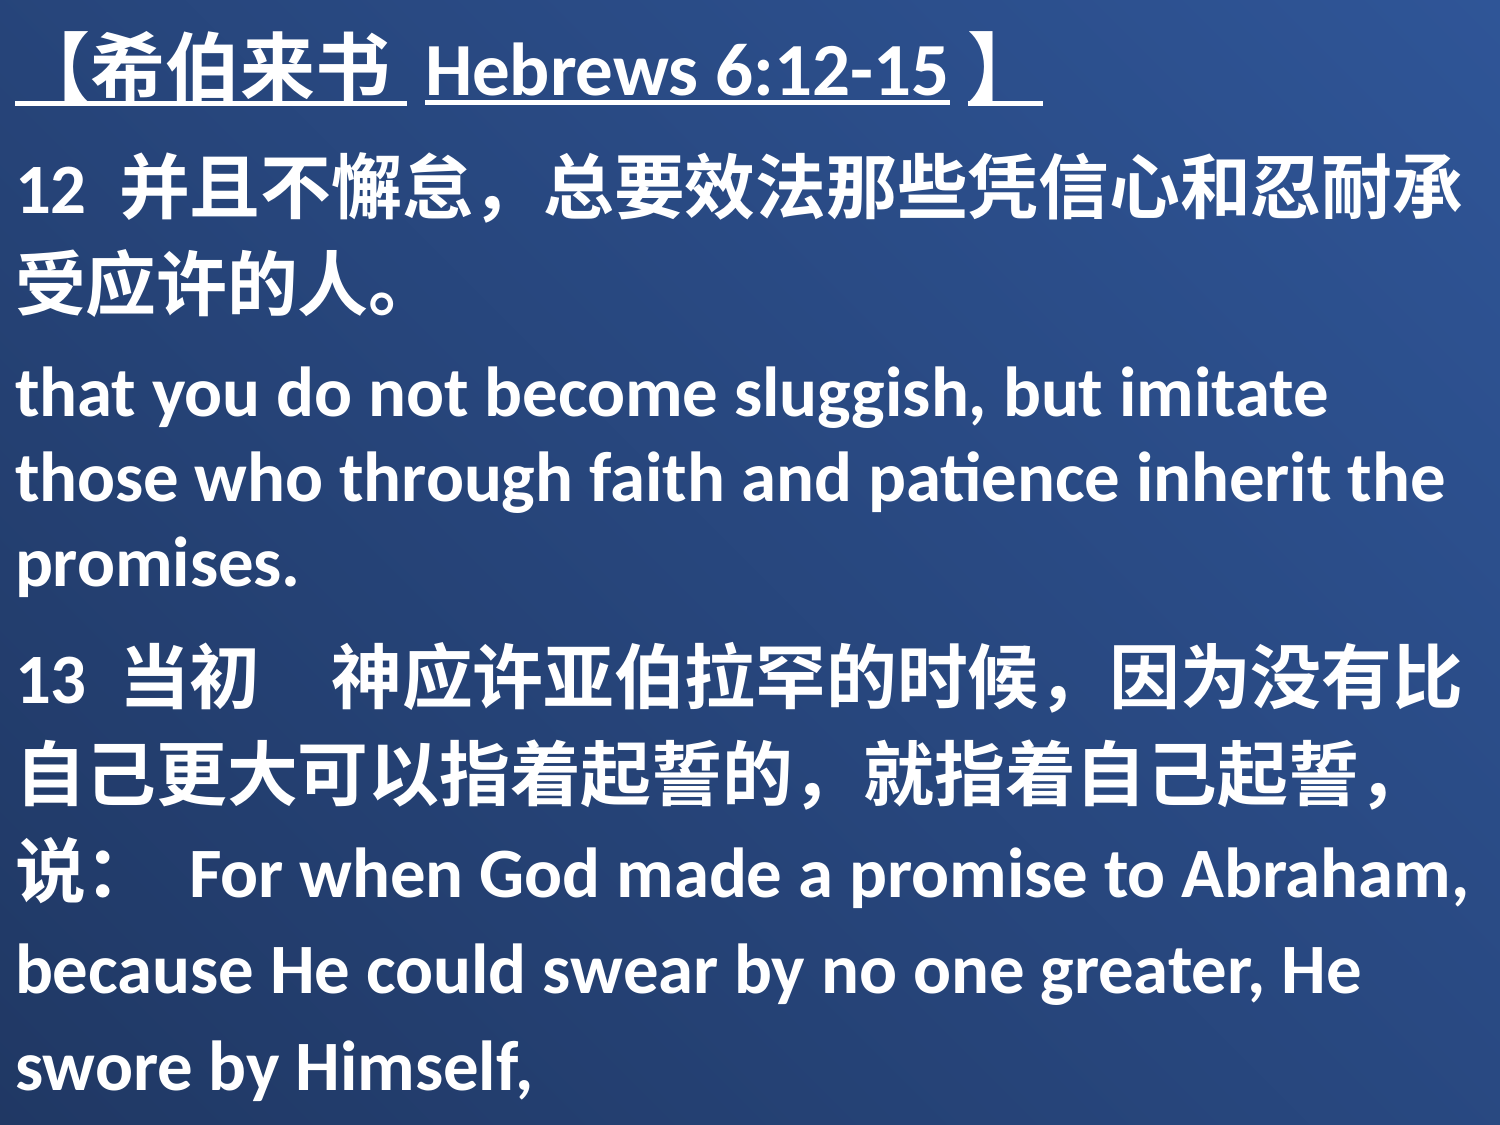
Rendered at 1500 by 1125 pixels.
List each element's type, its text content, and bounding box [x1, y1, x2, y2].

subtitle 【希伯来书 Hebrews 6:12-15】 12 并且不懈怠，总要效法那些凭信心和忍耐承受应许的人。 that you do not become sluggish, but imitate those who through faith and patience inherit the promises. 13 当初 神应许亚伯拉罕的时候，因为没有比自己更大可以指着起誓的，就指着自己起誓，说： For when God made a promise to Abraham, because He could swear by no one greater, He swore by Himself, 14 “论福，我必赐大福给你；论子孙，我必叫你的子孙多起来。” saying, “Surely blessing I will bless you, and multiplying I will multiply you.” 15 这样，亚伯拉罕既恒久忍耐，就得了所应许的。 And so, after he had patiently endured, he obtained the promise. [0, 0, 1500, 1125]
